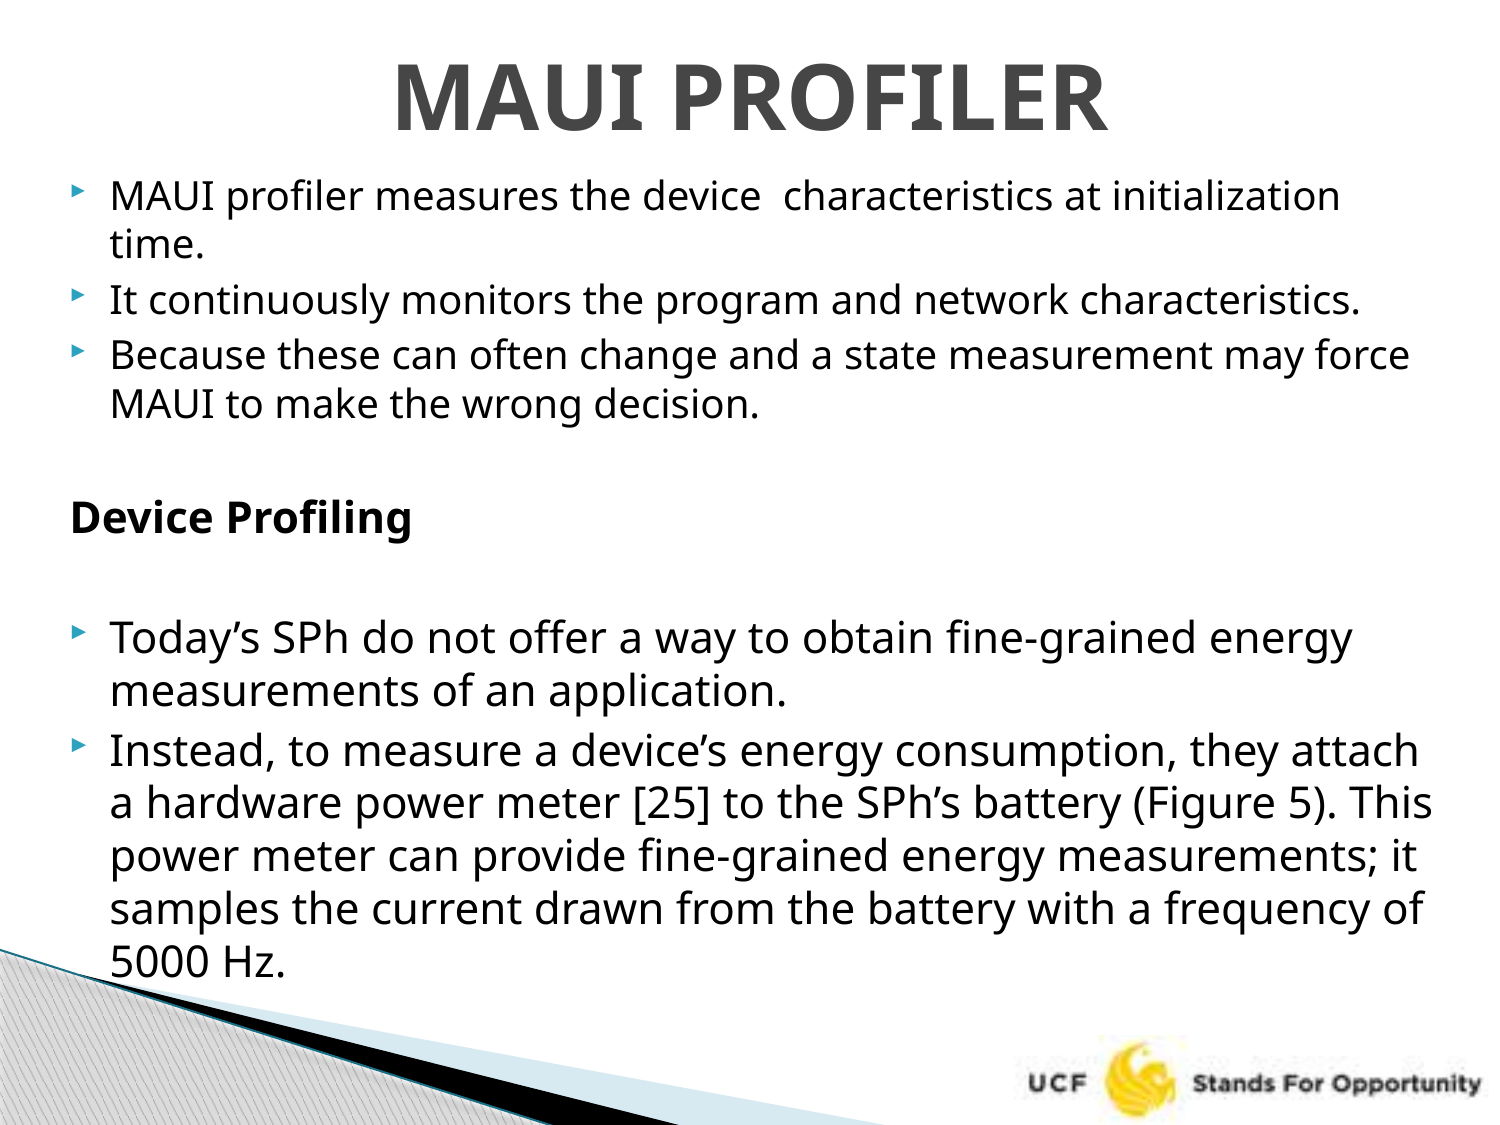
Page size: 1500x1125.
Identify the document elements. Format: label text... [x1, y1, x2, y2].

title MAUI PROFILER [75, 24, 1425, 163]
list MAUI profiler measures the device characteristics at initialization time. It continuously monitors the program and network characteristics. Because these can often change and a state measurement may force MAUI to make the wrong decision. Device Profiling Today’s SPh do not offer a way to obtain fine-grained energy measurements of an application. Instead, to measure a device’s energy consumption, they attach a hardware power meter [25] to the SPh’s battery (Figure 5). This power meter can provide fine-grained energy measurements; it samples the current drawn from the battery with a frequency of 5000 Hz. [37, 162, 1463, 1000]
picture [1013, 1035, 1500, 1125]
